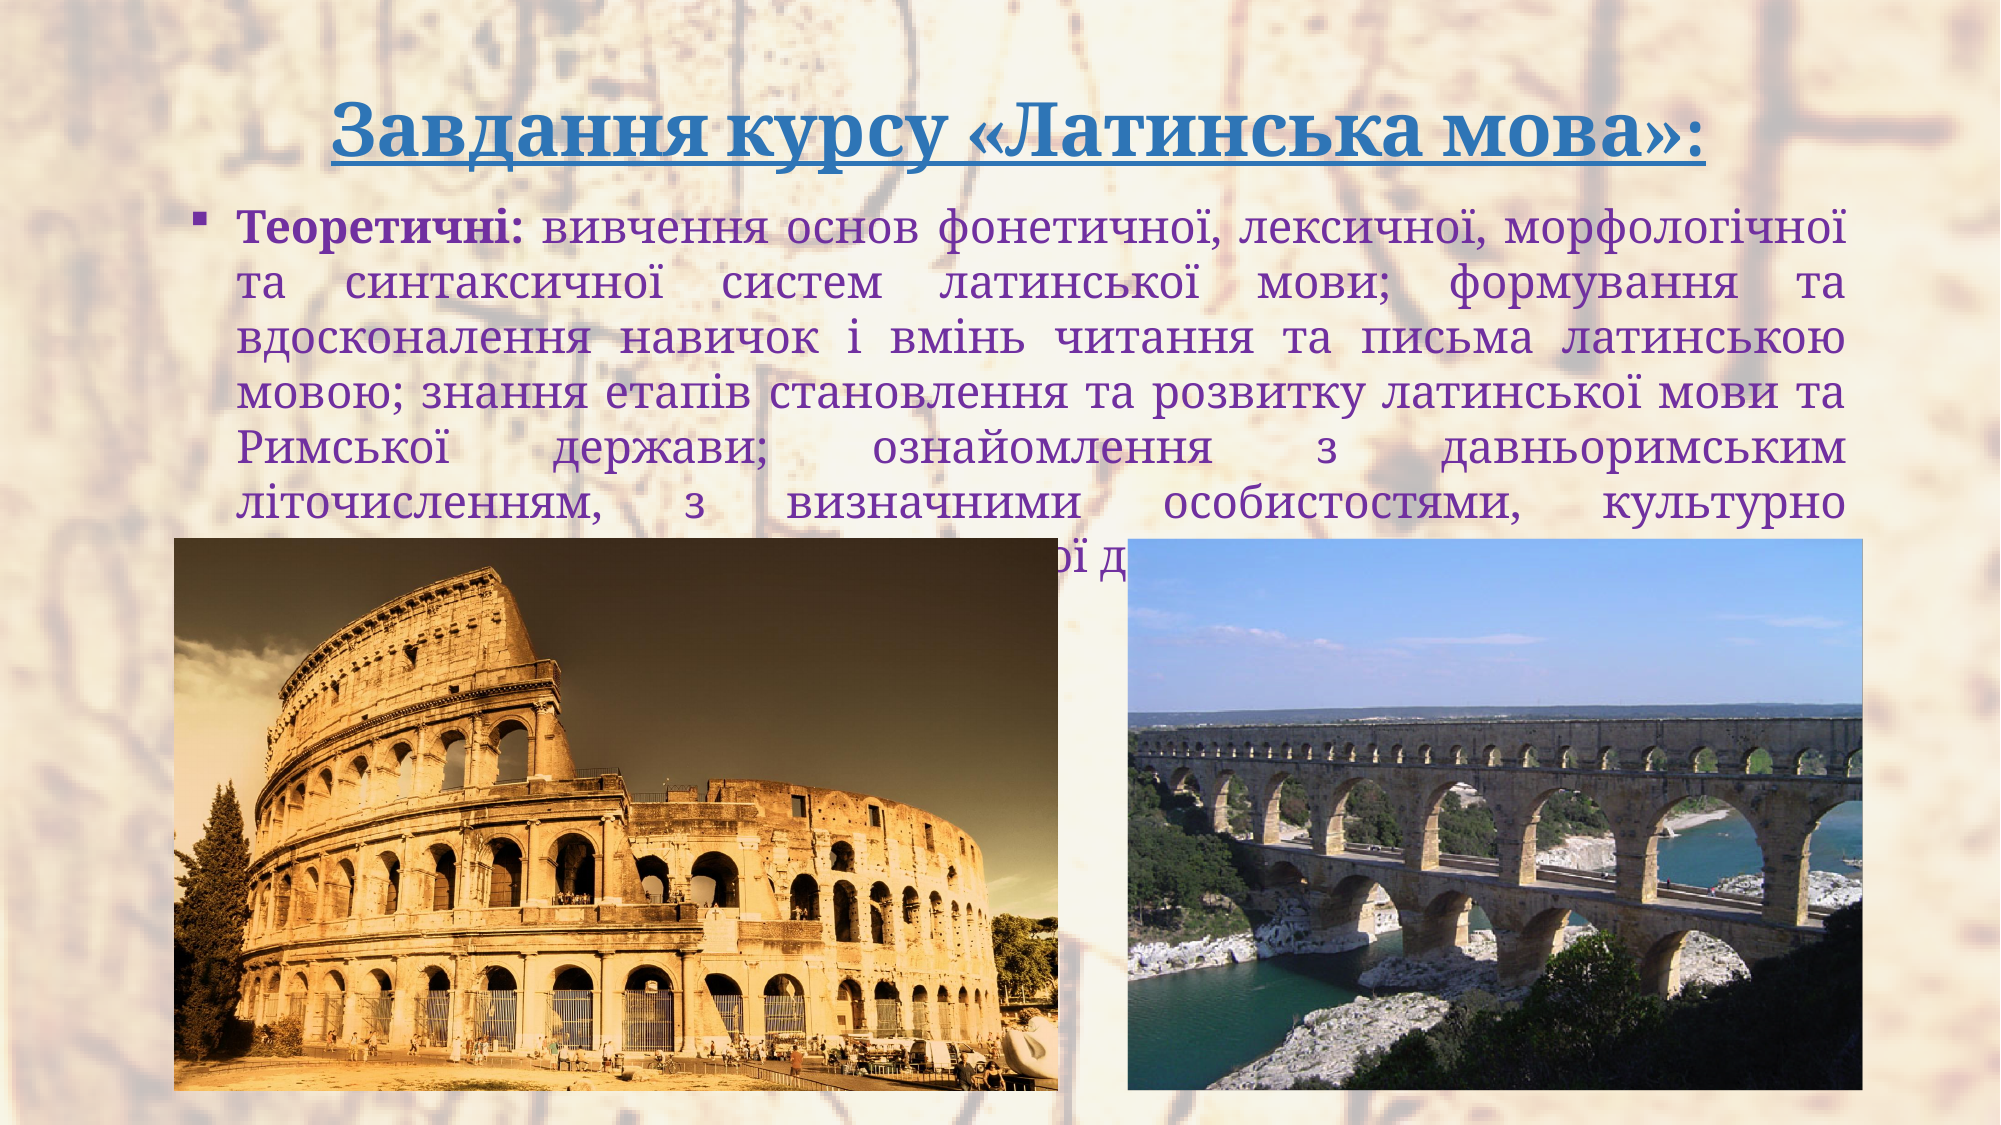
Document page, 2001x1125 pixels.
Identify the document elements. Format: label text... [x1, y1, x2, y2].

picture [174, 538, 1059, 1091]
picture [1126, 538, 1863, 1091]
title Завдання курсу «Латинська мова»: [174, 62, 1863, 189]
text_box Теоретичні: вивчення основ фонетичної, лексичної, морфологічної та синтаксичної систем латинської мови; формування та вдосконалення навичок і вмінь читання та письма латинською мовою; знання етапів становлення та розвитку латинської мови та Римської держави; ознайомлення з давньоримським літочисленням, з визначними особистостями, культурно спадщиною та пам’ятками Римської держави. [174, 189, 1863, 590]
